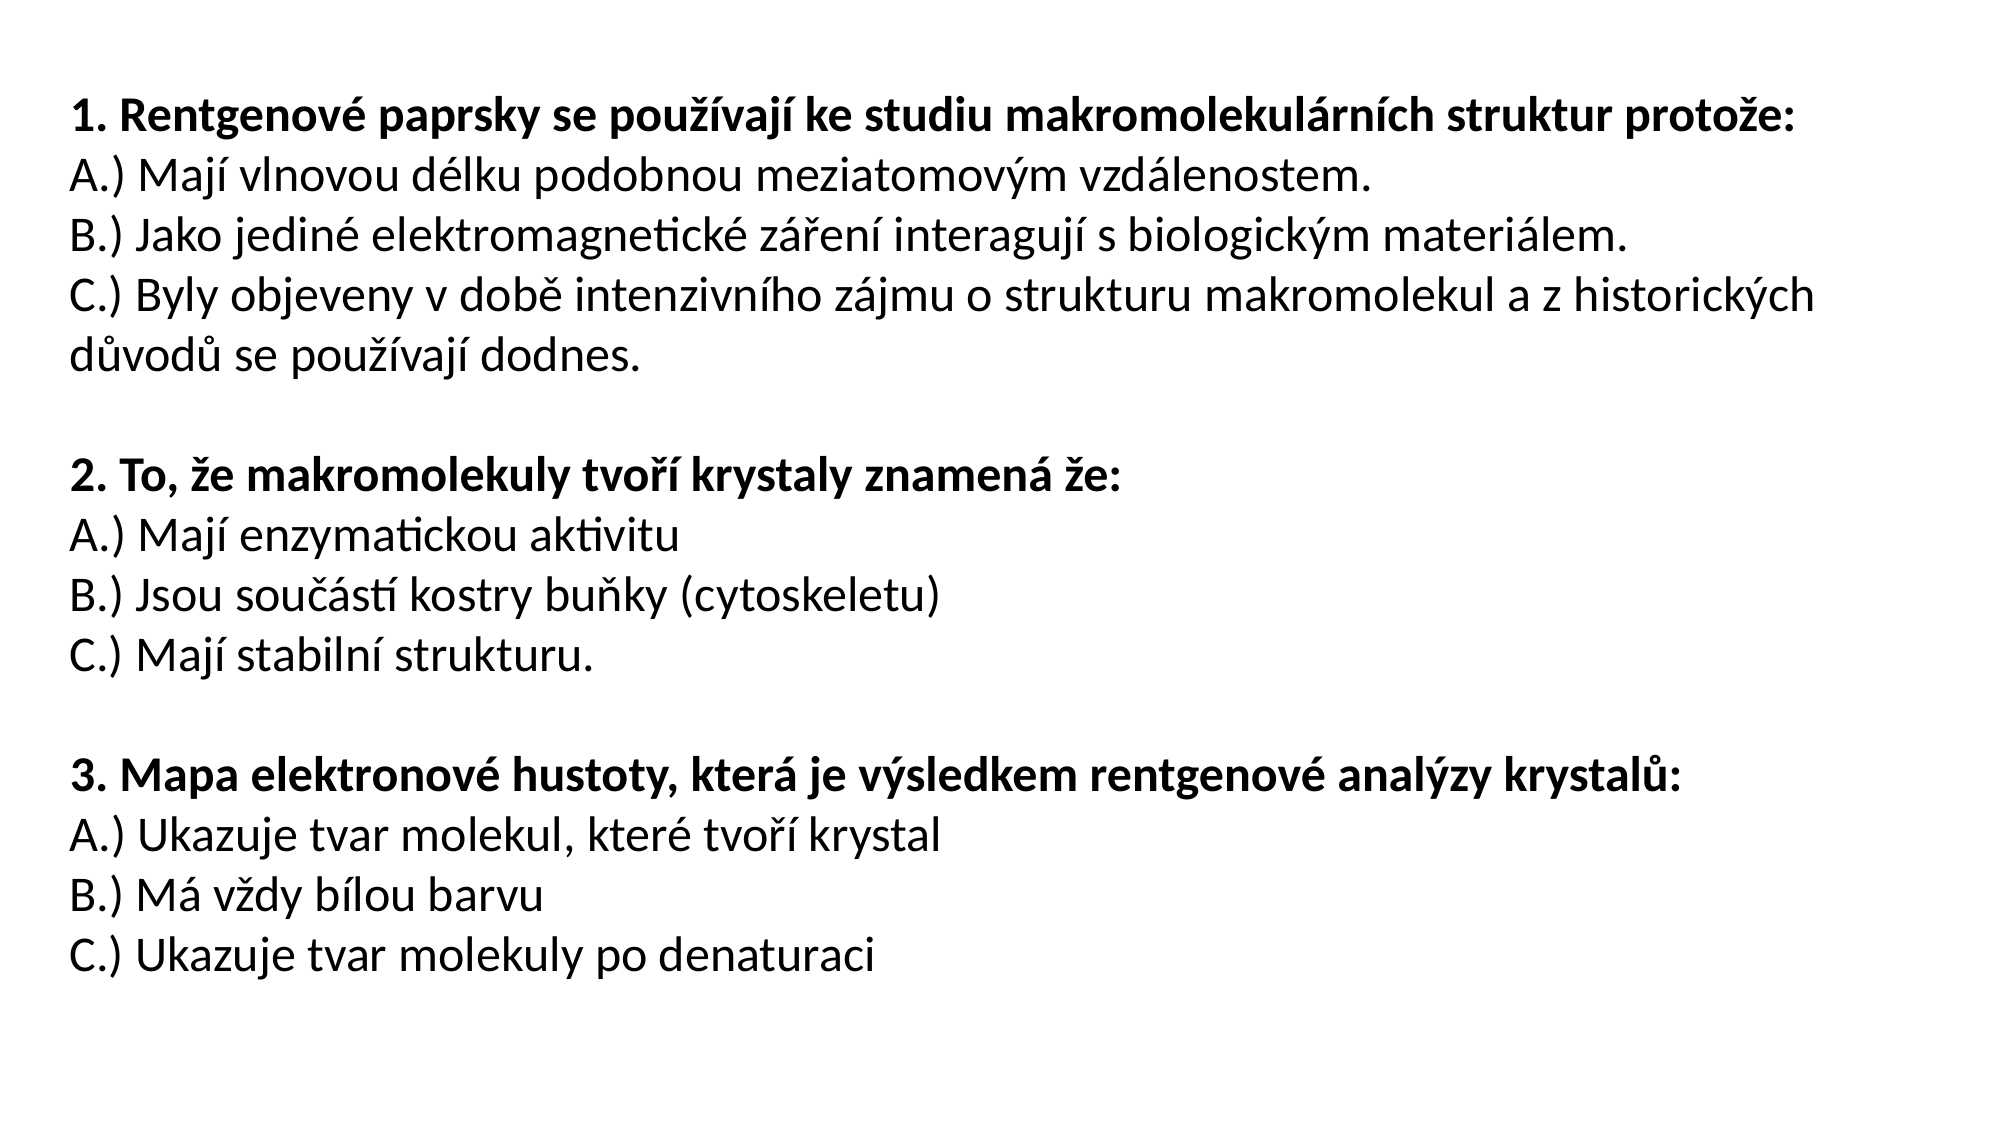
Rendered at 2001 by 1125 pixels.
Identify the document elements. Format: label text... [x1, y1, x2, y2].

text_box 1. Rentgenové paprsky se používají ke studiu makromolekulárních struktur protože: A.) Mají vlnovou délku podobnou meziatomovým vzdálenostem. B.) Jako jediné elektromagnetické záření interagují s biologickým materiálem. C.) Byly objeveny v době intenzivního zájmu o strukturu makromolekul a z historických důvodů se používají dodnes. 2. To, že makromolekuly tvoří krystaly znamená že: A.) Mají enzymatickou aktivitu B.) Jsou součástí kostry buňky (cytoskeletu) C.) Mají stabilní strukturu. 3. Mapa elektronové hustoty, která je výsledkem rentgenové analýzy krystalů: A.) Ukazuje tvar molekul, které tvoří krystal B.) Má vždy bílou barvu C.) Ukazuje tvar molekuly po denaturaci [54, 74, 1969, 1049]
